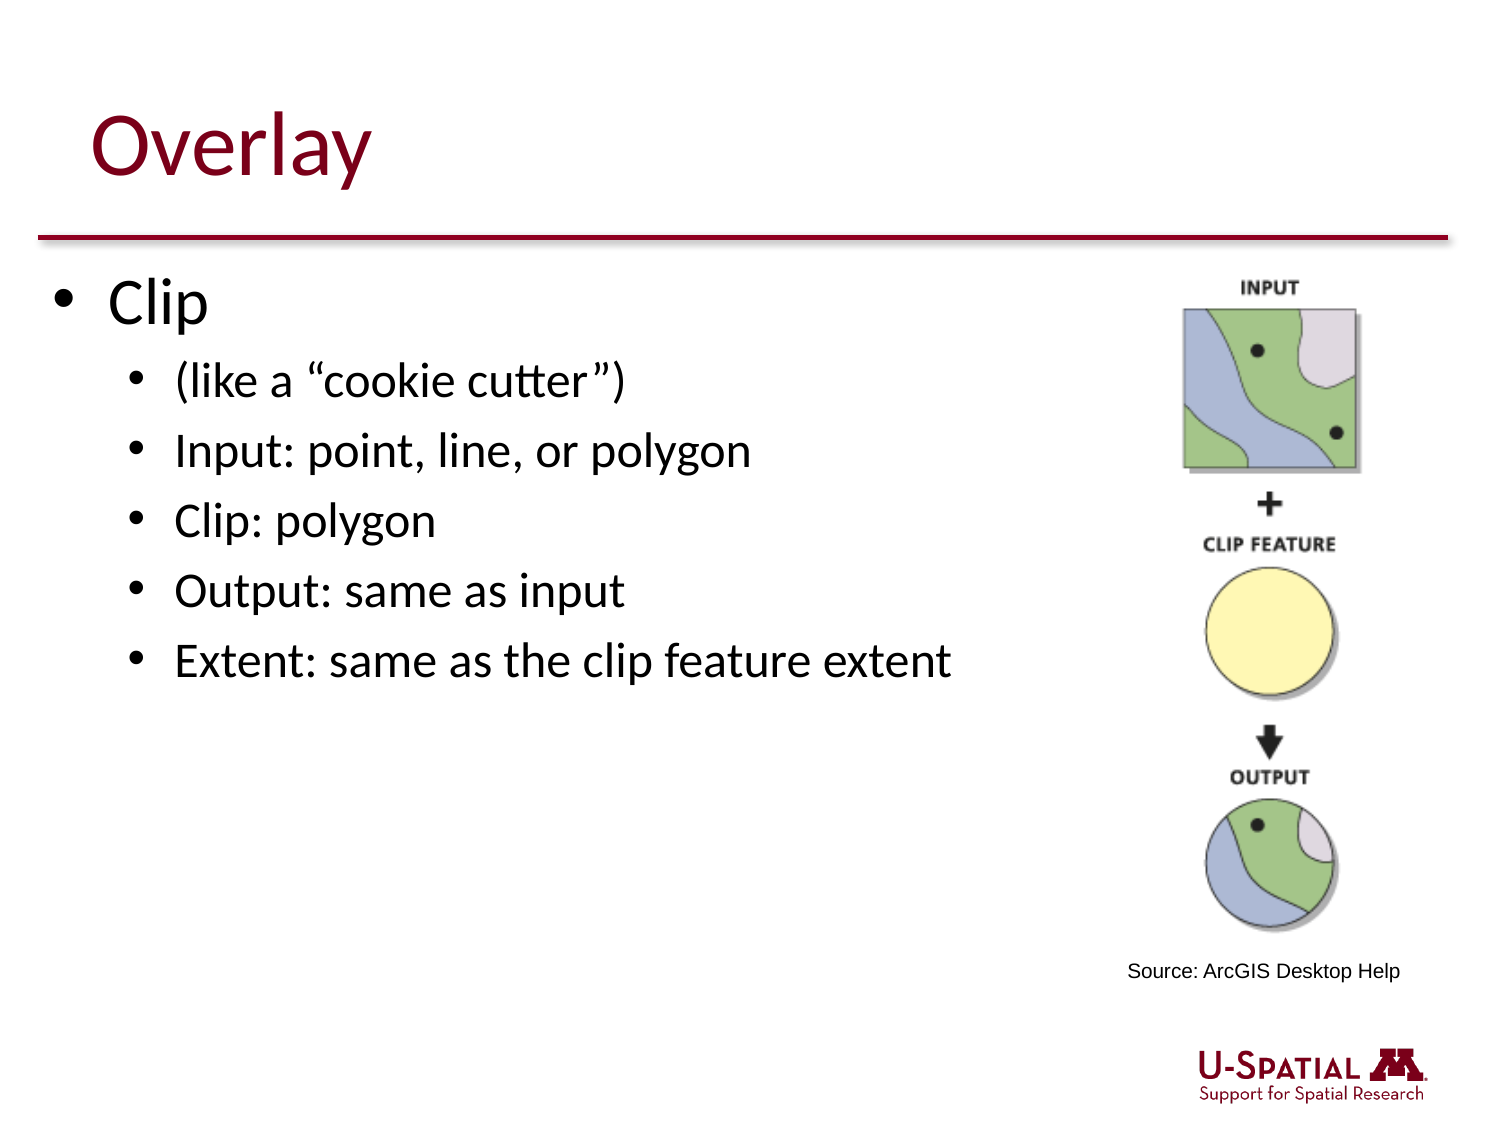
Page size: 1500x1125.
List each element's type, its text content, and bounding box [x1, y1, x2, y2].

picture [1175, 269, 1367, 938]
list Clip (like a “cookie cutter”) Input: point, line, or polygon Clip: polygon Output: same as input Extent: same as the clip feature extent [37, 249, 1138, 925]
text_box Source: ArcGIS Desktop Help [1112, 950, 1463, 990]
picture [1187, 1040, 1436, 1110]
title Overlay [75, 45, 1425, 233]
